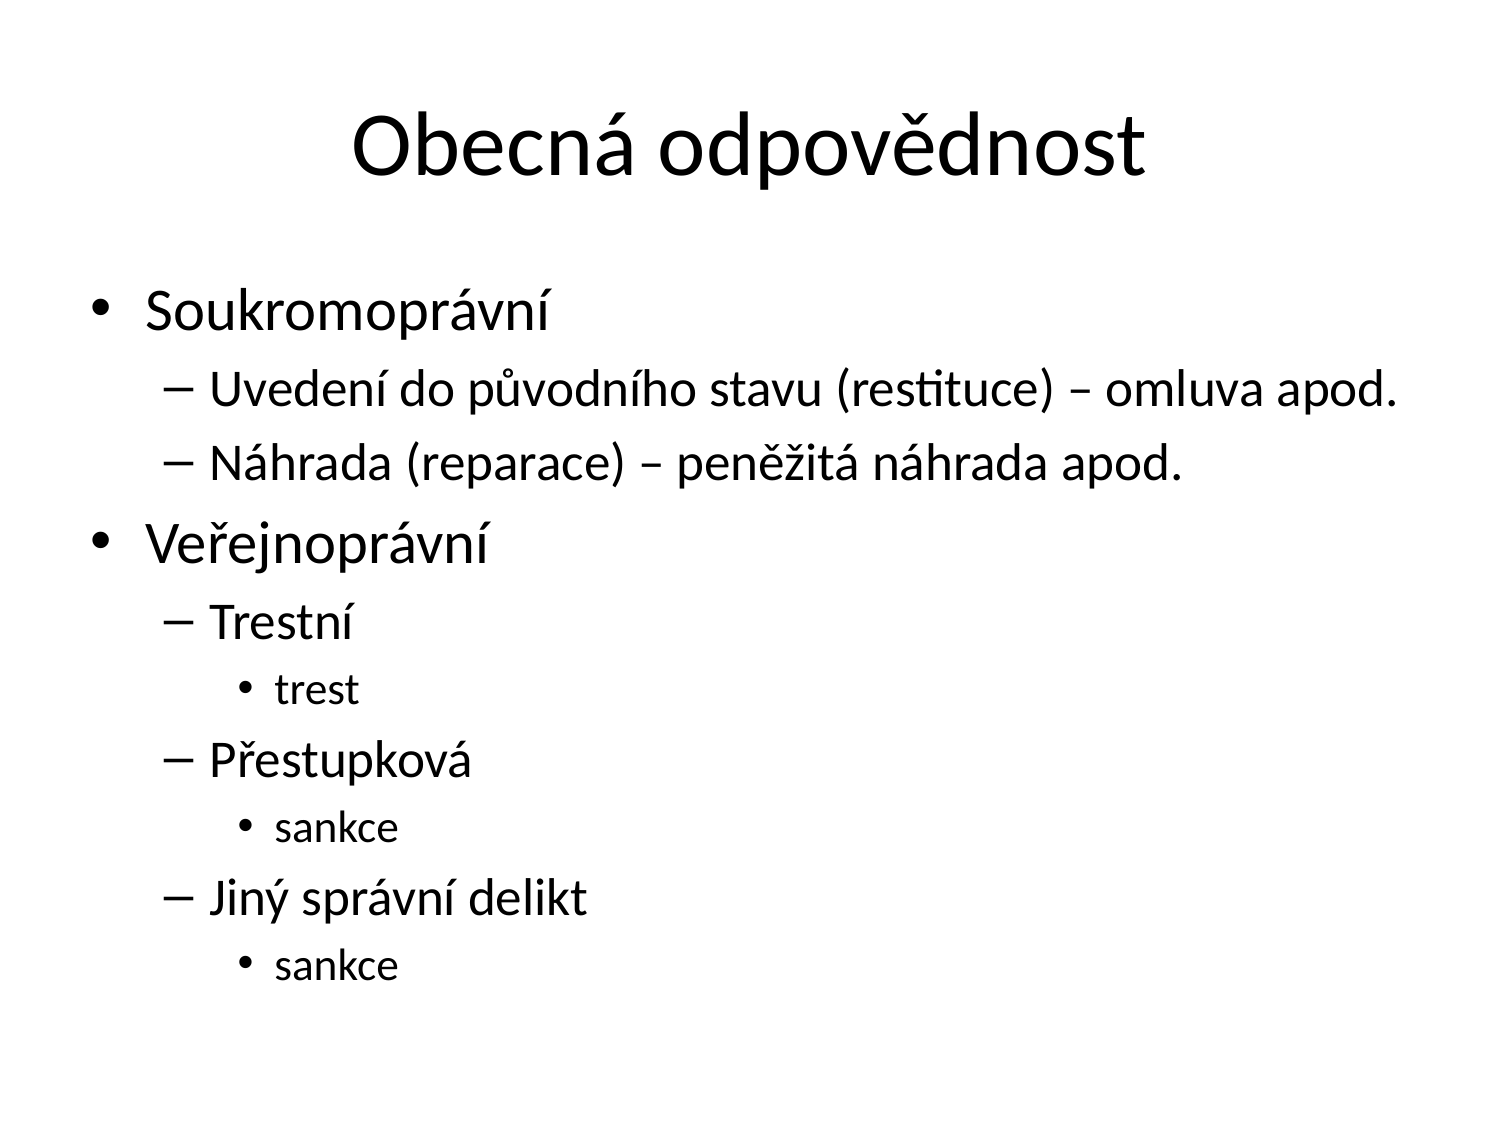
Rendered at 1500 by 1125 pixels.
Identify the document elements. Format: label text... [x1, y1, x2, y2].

list Soukromoprávní Uvedení do původního stavu (restituce) – omluva apod. Náhrada (reparace) – peněžitá náhrada apod. Veřejnoprávní Trestní trest Přestupková sankce Jiný správní delikt sankce [75, 262, 1425, 1005]
title Obecná odpovědnost [75, 45, 1425, 233]
